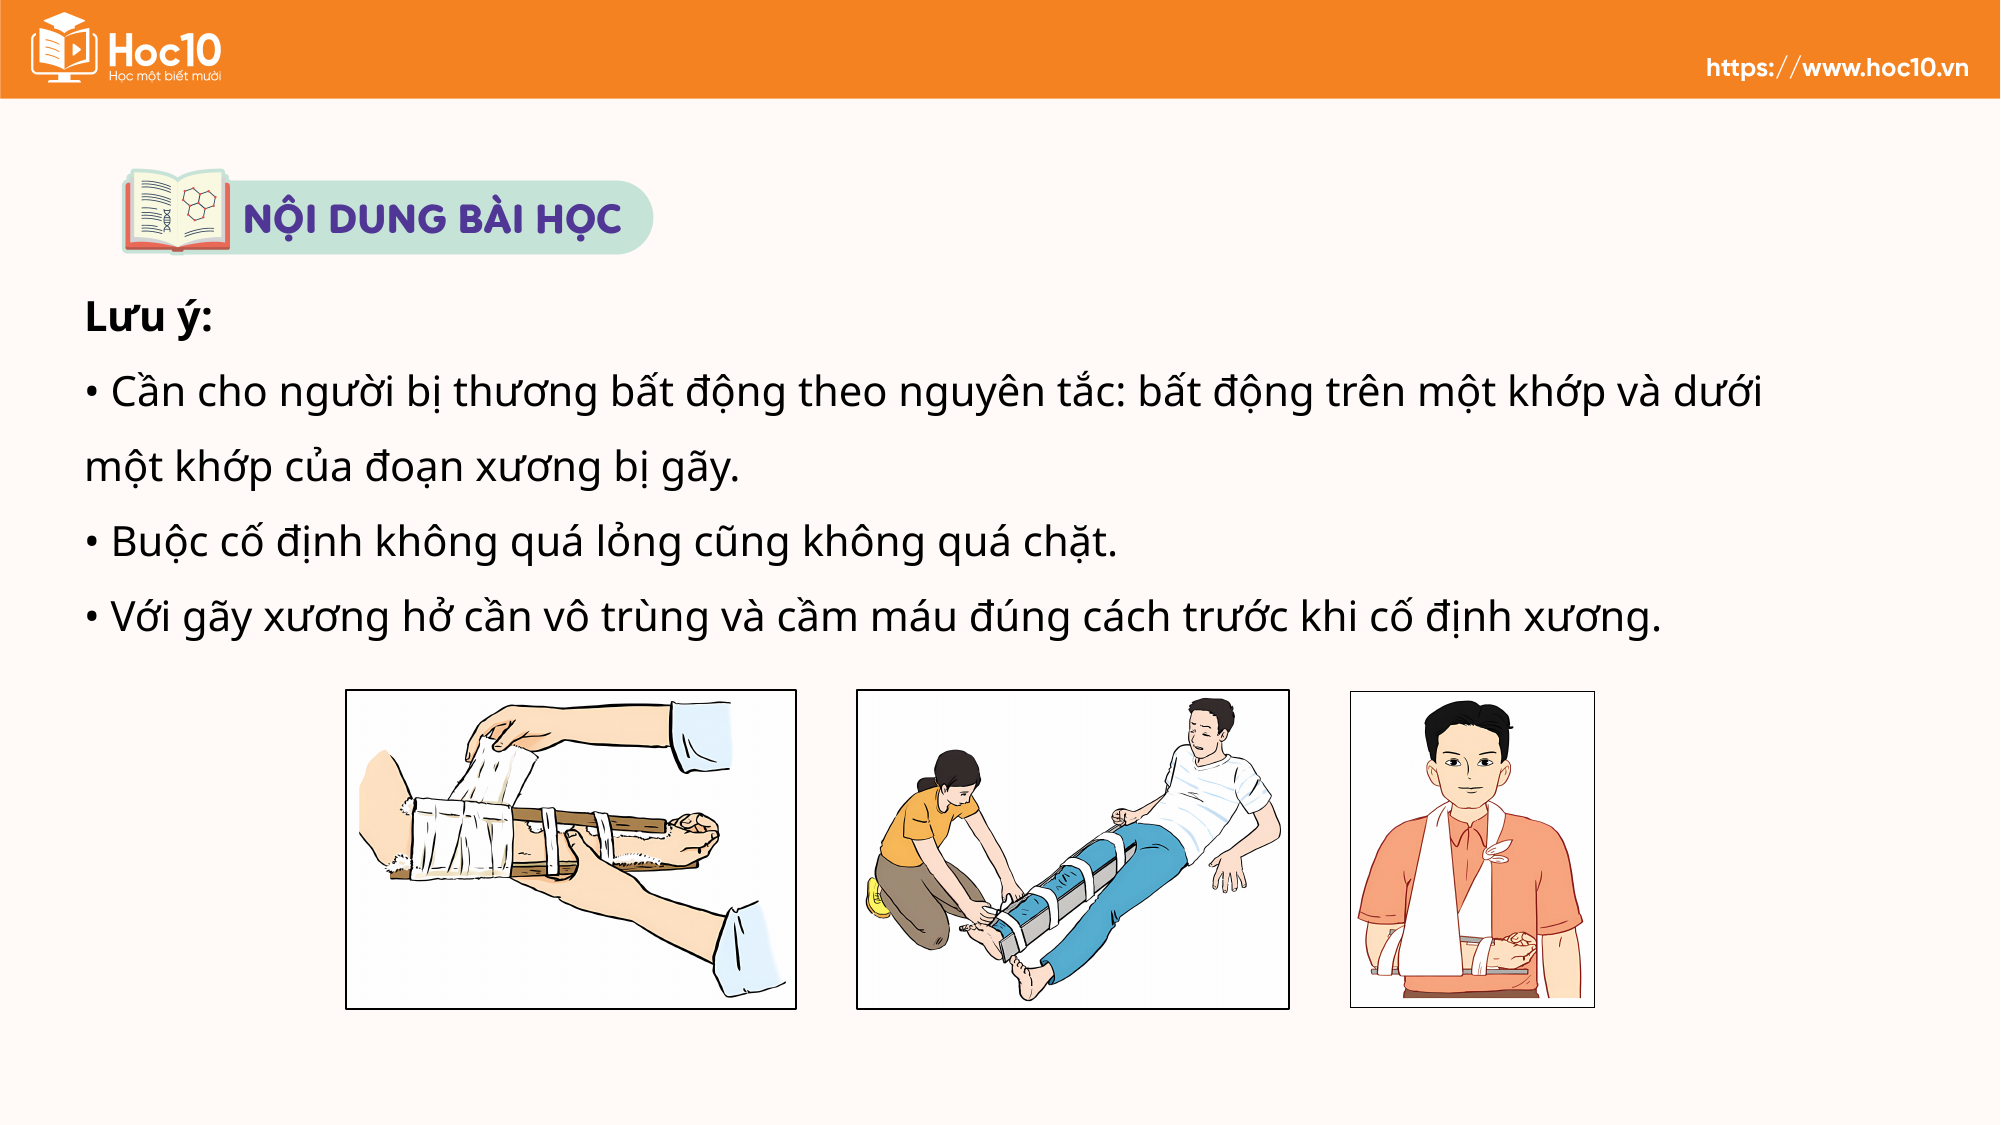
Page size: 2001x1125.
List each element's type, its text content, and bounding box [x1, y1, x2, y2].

text_box Lưu ý: • Cần cho người bị thương bất động theo nguyên tắc: bất động trên một khớp và dưới một khớp của đoạn xương bị gãy. • Buộc cố định không quá lỏng cũng không quá chặt. • Với gãy xương hở cần vô trùng và cầm máu đúng cách trước khi cố định xương. [69, 257, 1843, 648]
picture [0, 0, 2001, 1125]
